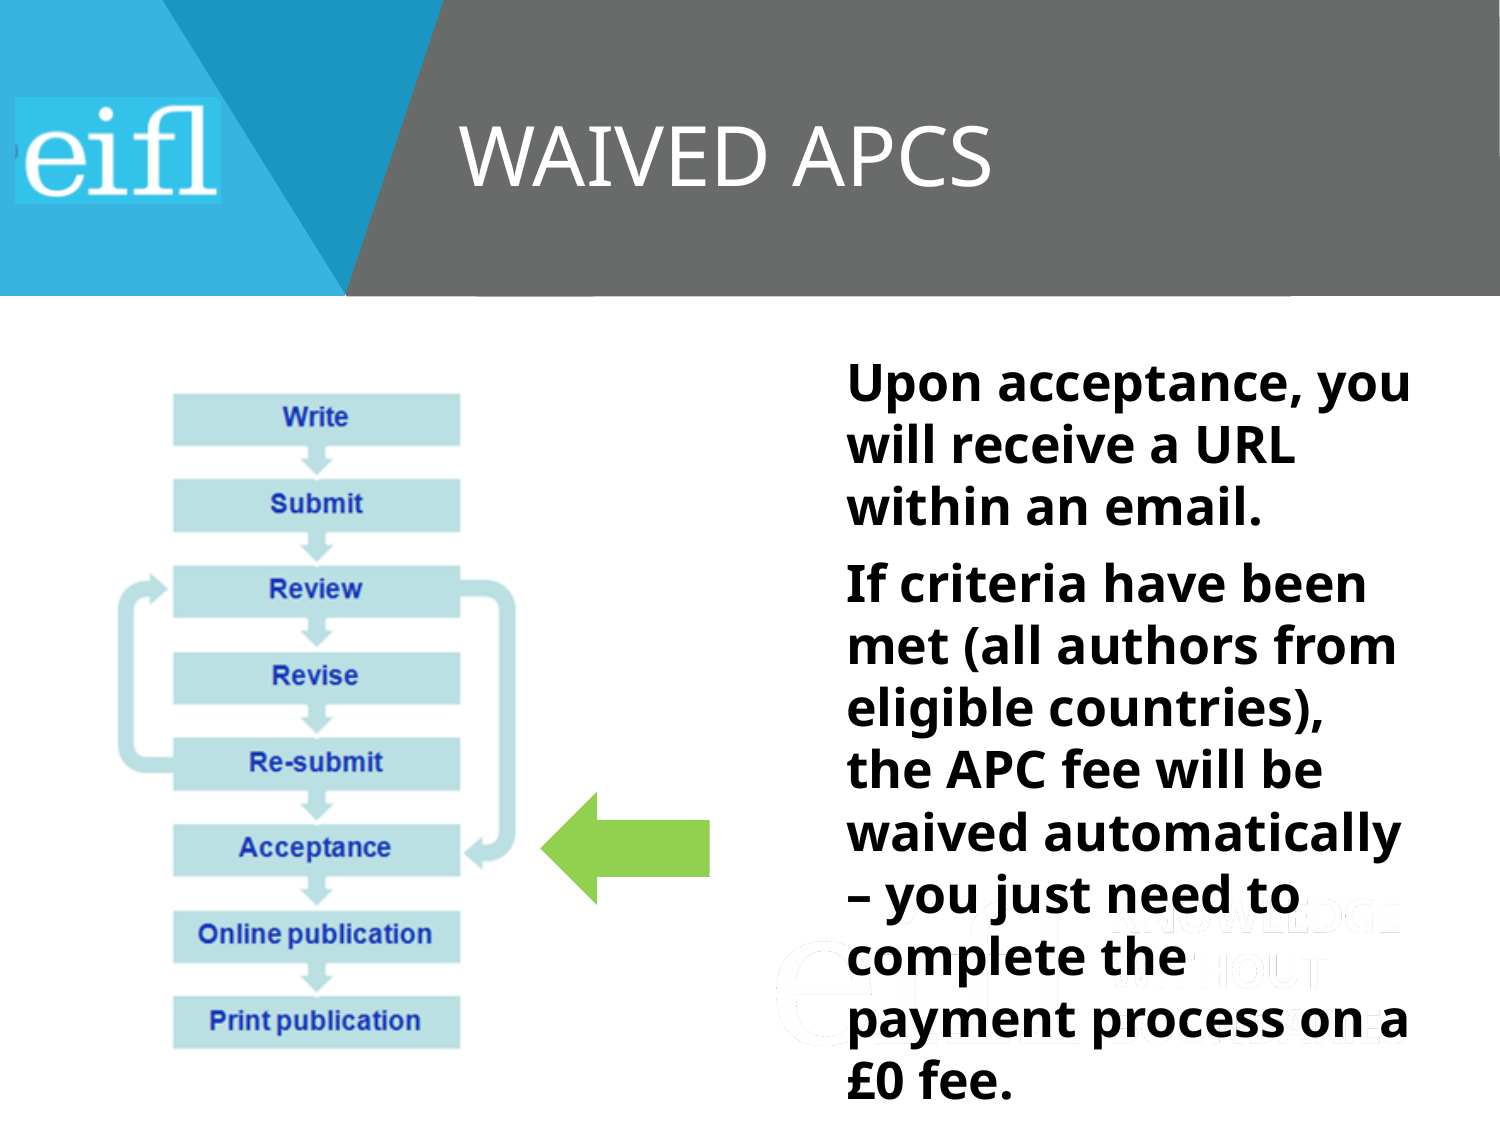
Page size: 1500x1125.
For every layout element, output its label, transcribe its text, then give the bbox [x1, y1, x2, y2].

picture [15, 97, 221, 204]
text_box [593, 789, 712, 908]
picture [753, 876, 831, 1068]
title Waived apcS [443, 37, 1461, 271]
text_box Upon acceptance, you will receive a URL within an email. If criteria have been met (all authors from eligible countries), the APC fee will be waived automatically – you just need to complete the payment process on a £0 fee. [831, 342, 1429, 1125]
picture [81, 339, 589, 1087]
